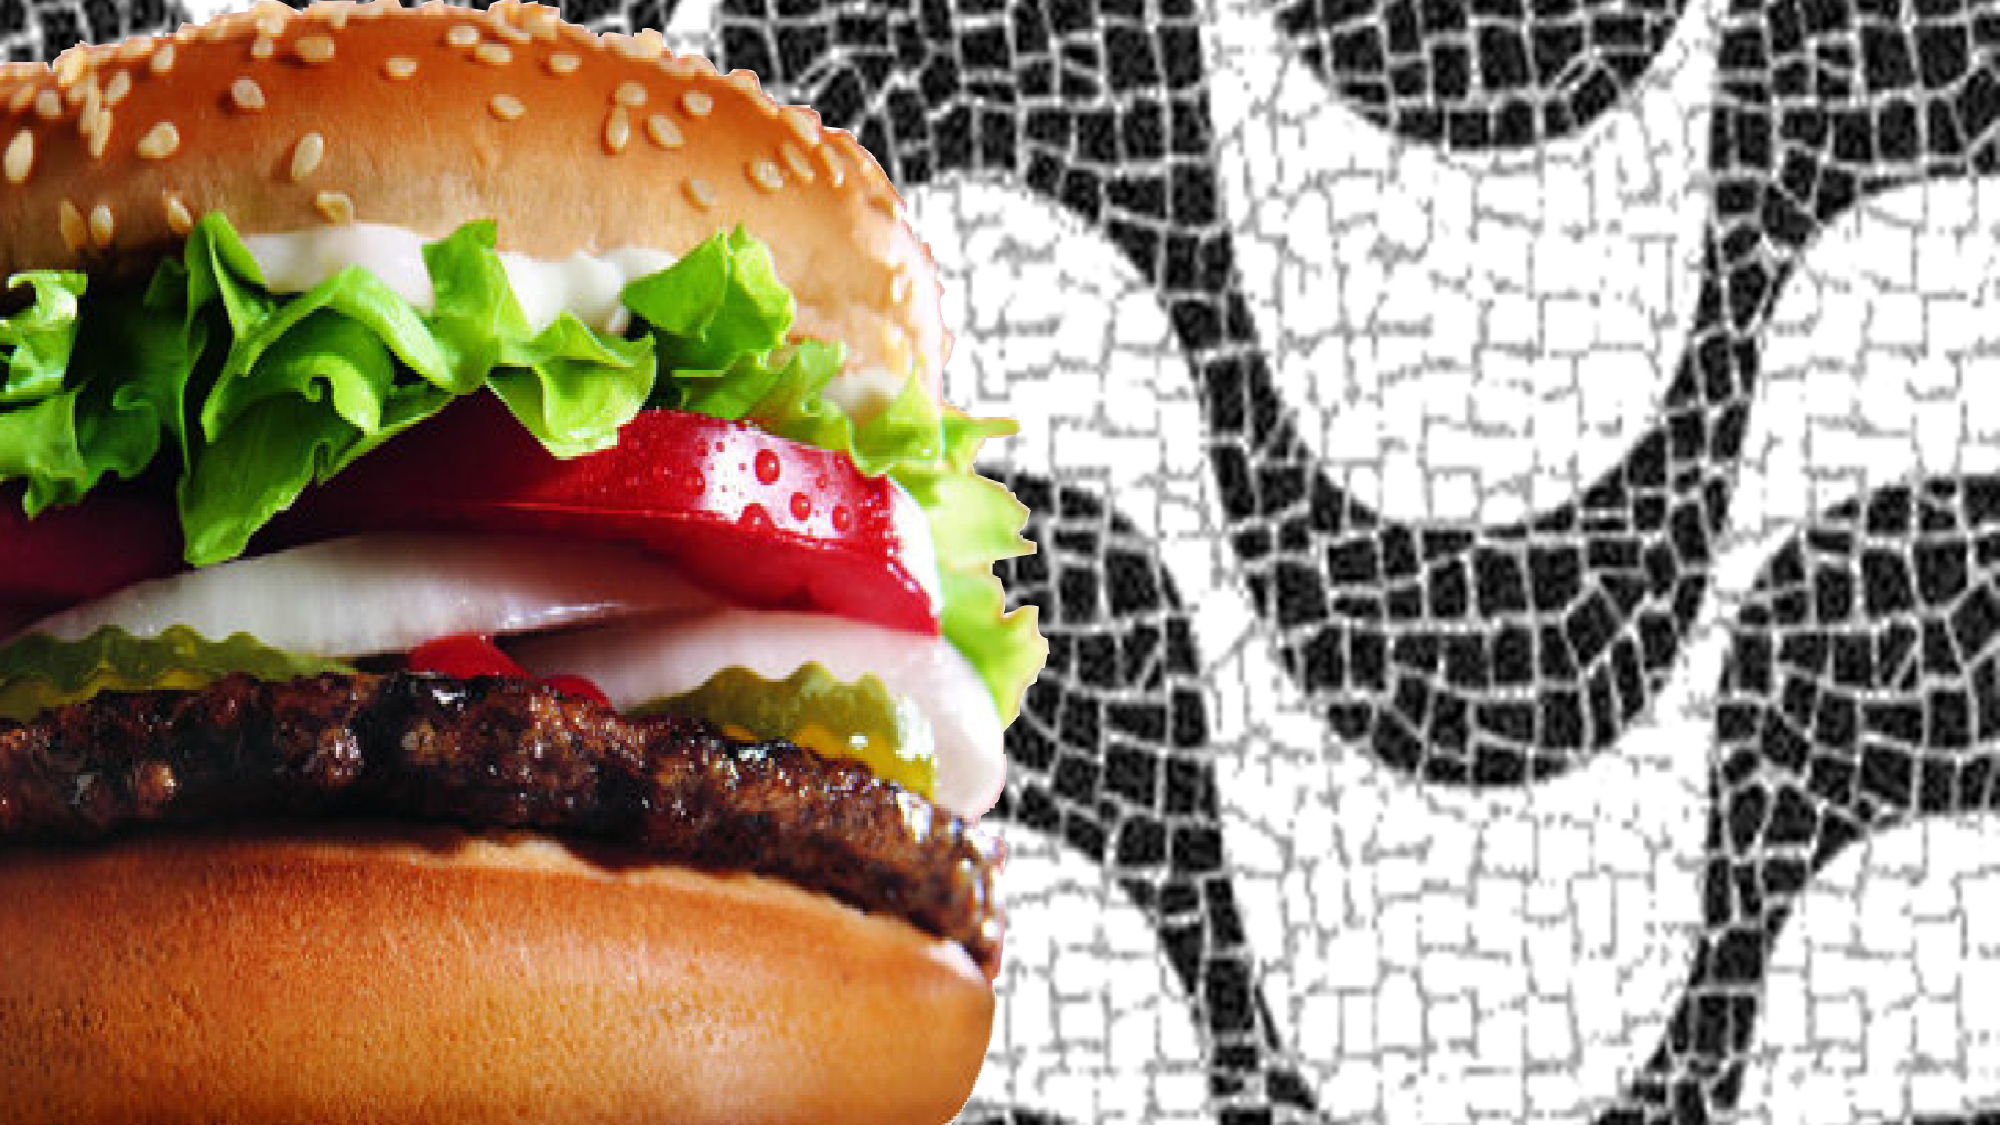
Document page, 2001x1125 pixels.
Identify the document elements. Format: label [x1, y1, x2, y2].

list [0, 0, 2000, 1125]
